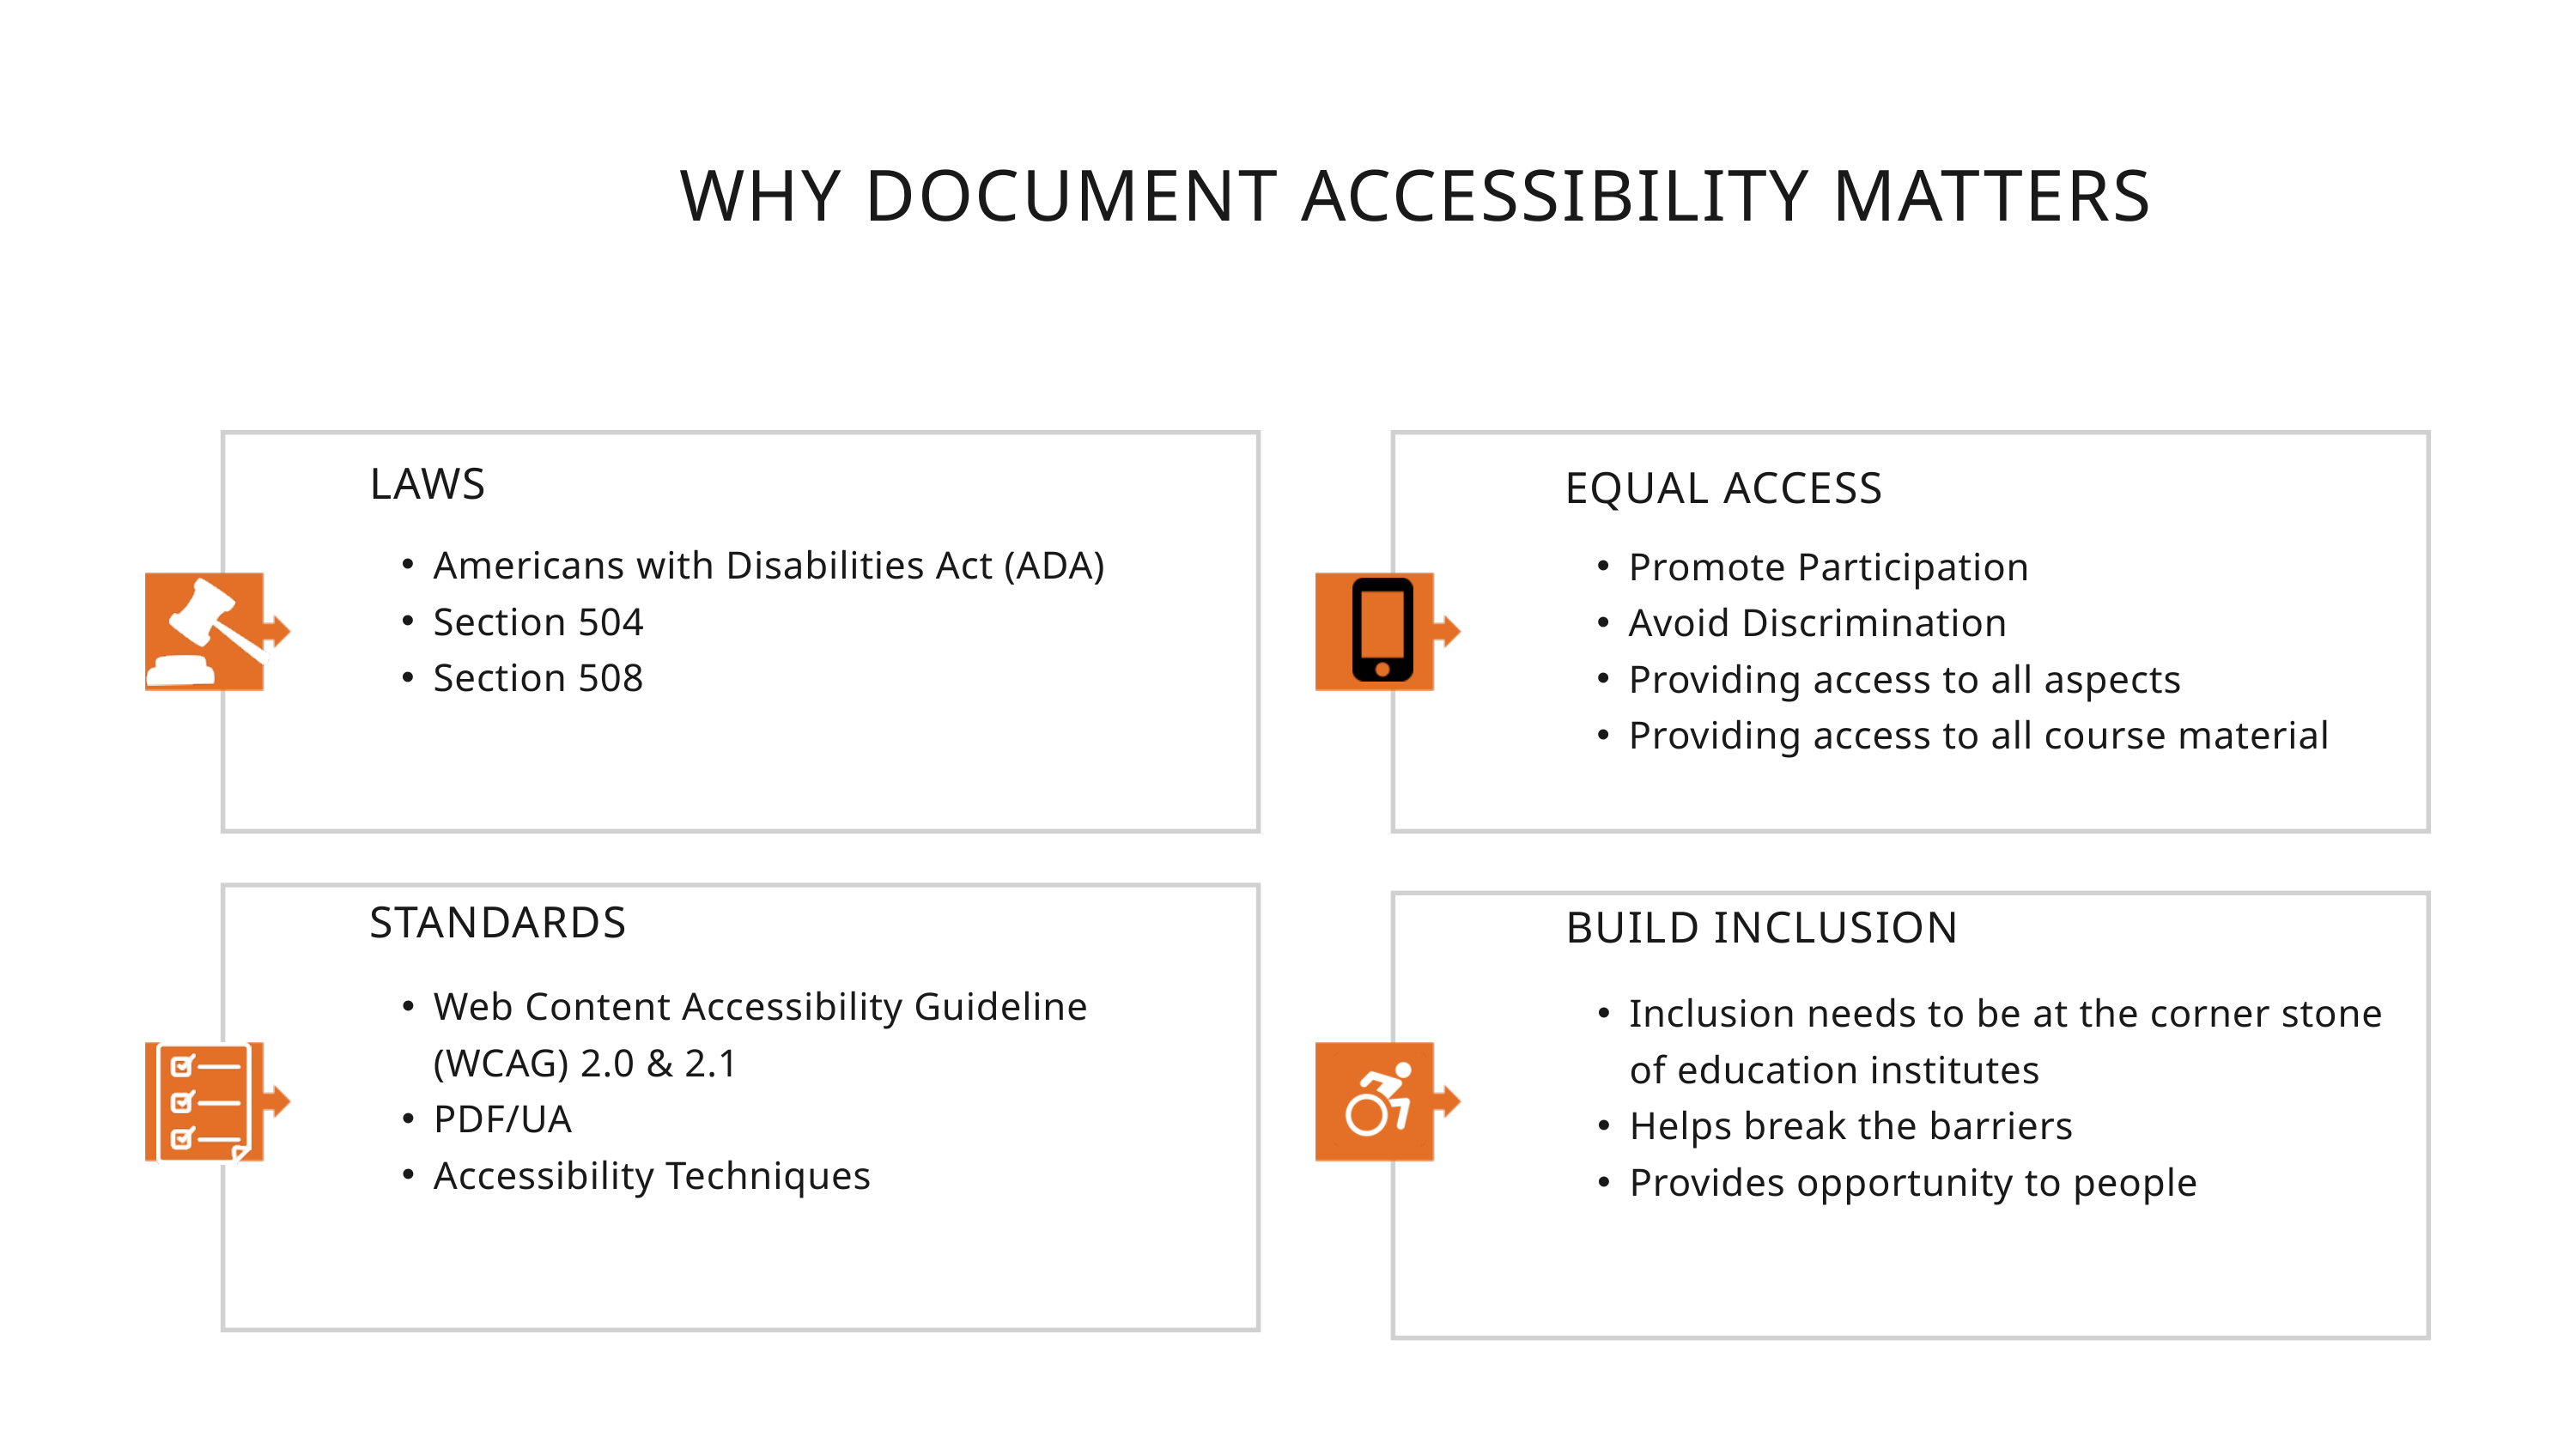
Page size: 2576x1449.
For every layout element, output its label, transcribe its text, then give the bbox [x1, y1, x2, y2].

picture [1315, 573, 1463, 691]
list EQUAL ACCESS [1552, 450, 2019, 524]
list Web Content Accessibility Guideline (WCAG) 2.0 & 2.1 PDF/UA Accessibility Techniques [356, 965, 1242, 1325]
list Promote Participation Avoid Discrimination Providing access to all aspects Providing access to all course material [1552, 524, 2387, 833]
picture [144, 573, 293, 691]
list STANDARDS [356, 888, 733, 965]
title WHY DOCUMENT ACCESSIBILITY MATTERS [635, 124, 2198, 254]
list Inclusion needs to be at the corner stone of education institutes Helps break the barriers Provides opportunity to people [1552, 972, 2426, 1332]
picture [1315, 1042, 1463, 1161]
list BUILD INCLUSION [1552, 894, 2387, 972]
list Americans with Disabilities Act (ADA) Section 504 Section 508 [356, 523, 1184, 840]
list LAWS [356, 446, 823, 523]
picture [144, 1042, 293, 1165]
